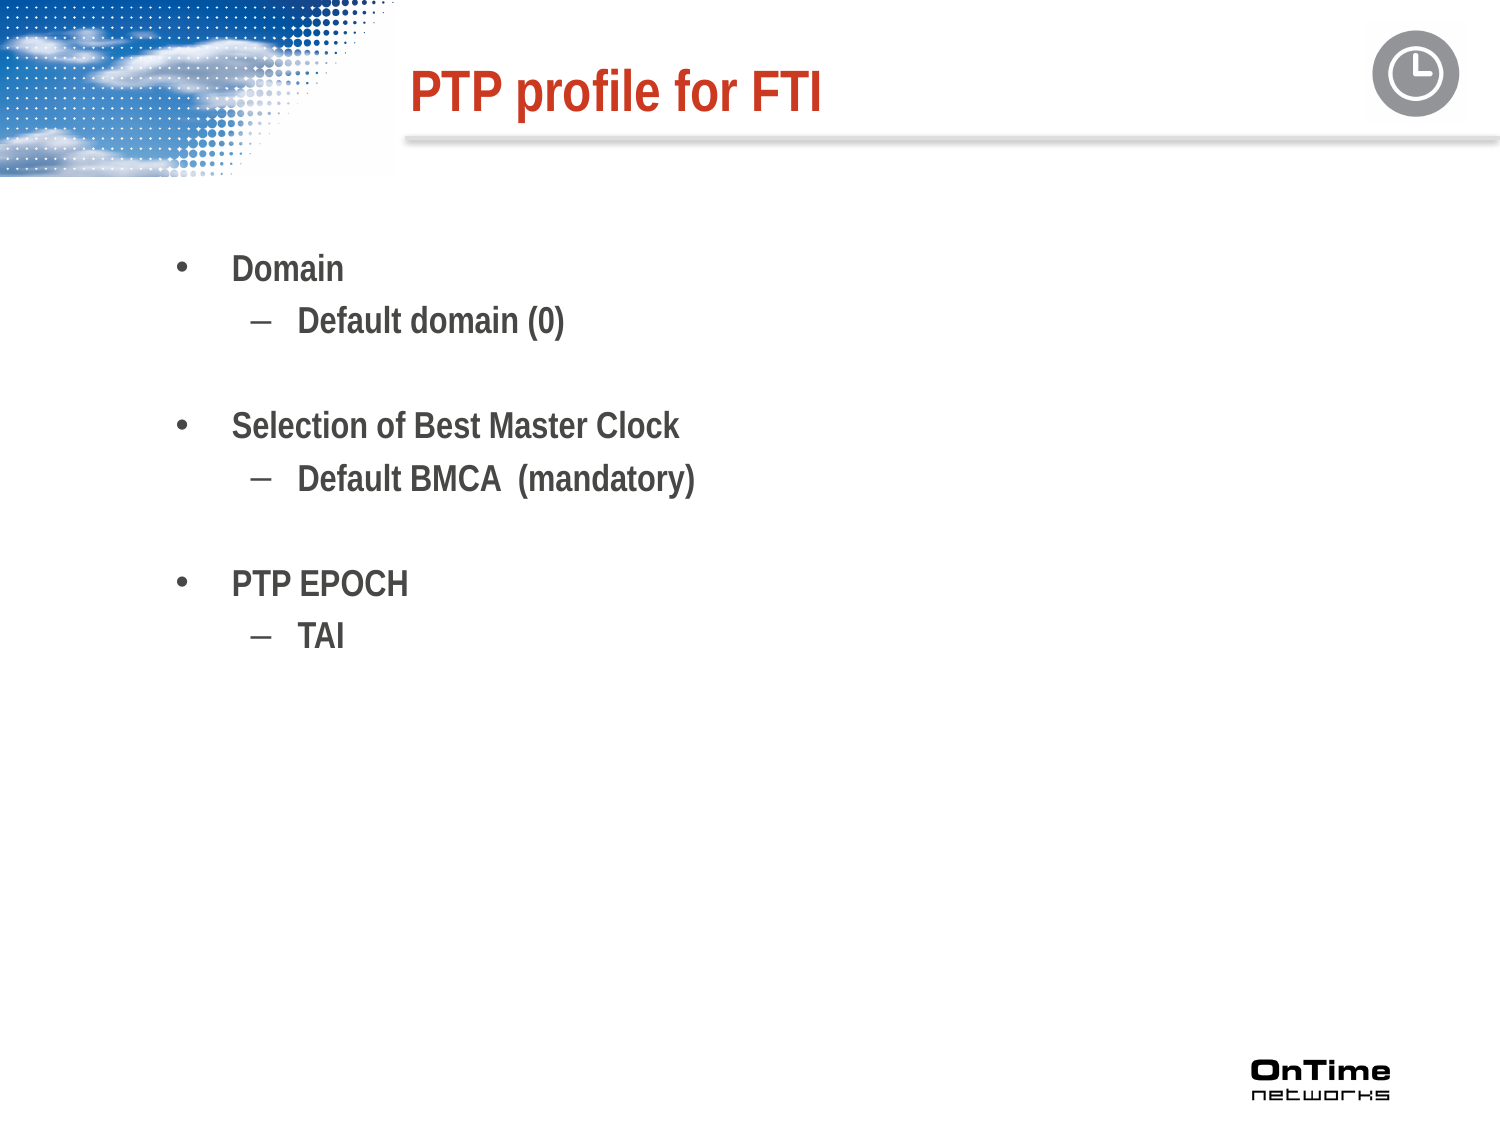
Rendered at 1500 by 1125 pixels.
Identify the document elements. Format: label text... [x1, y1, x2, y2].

picture [1230, 1038, 1411, 1122]
picture [0, 0, 395, 177]
picture [1364, 22, 1468, 126]
title PTP profile for FTI [395, 22, 1425, 155]
text_box Domain Default domain (0) Selection of Best Master Clock Default BMCA (mandatory) PTP EPOCH TAI [160, 236, 1227, 898]
